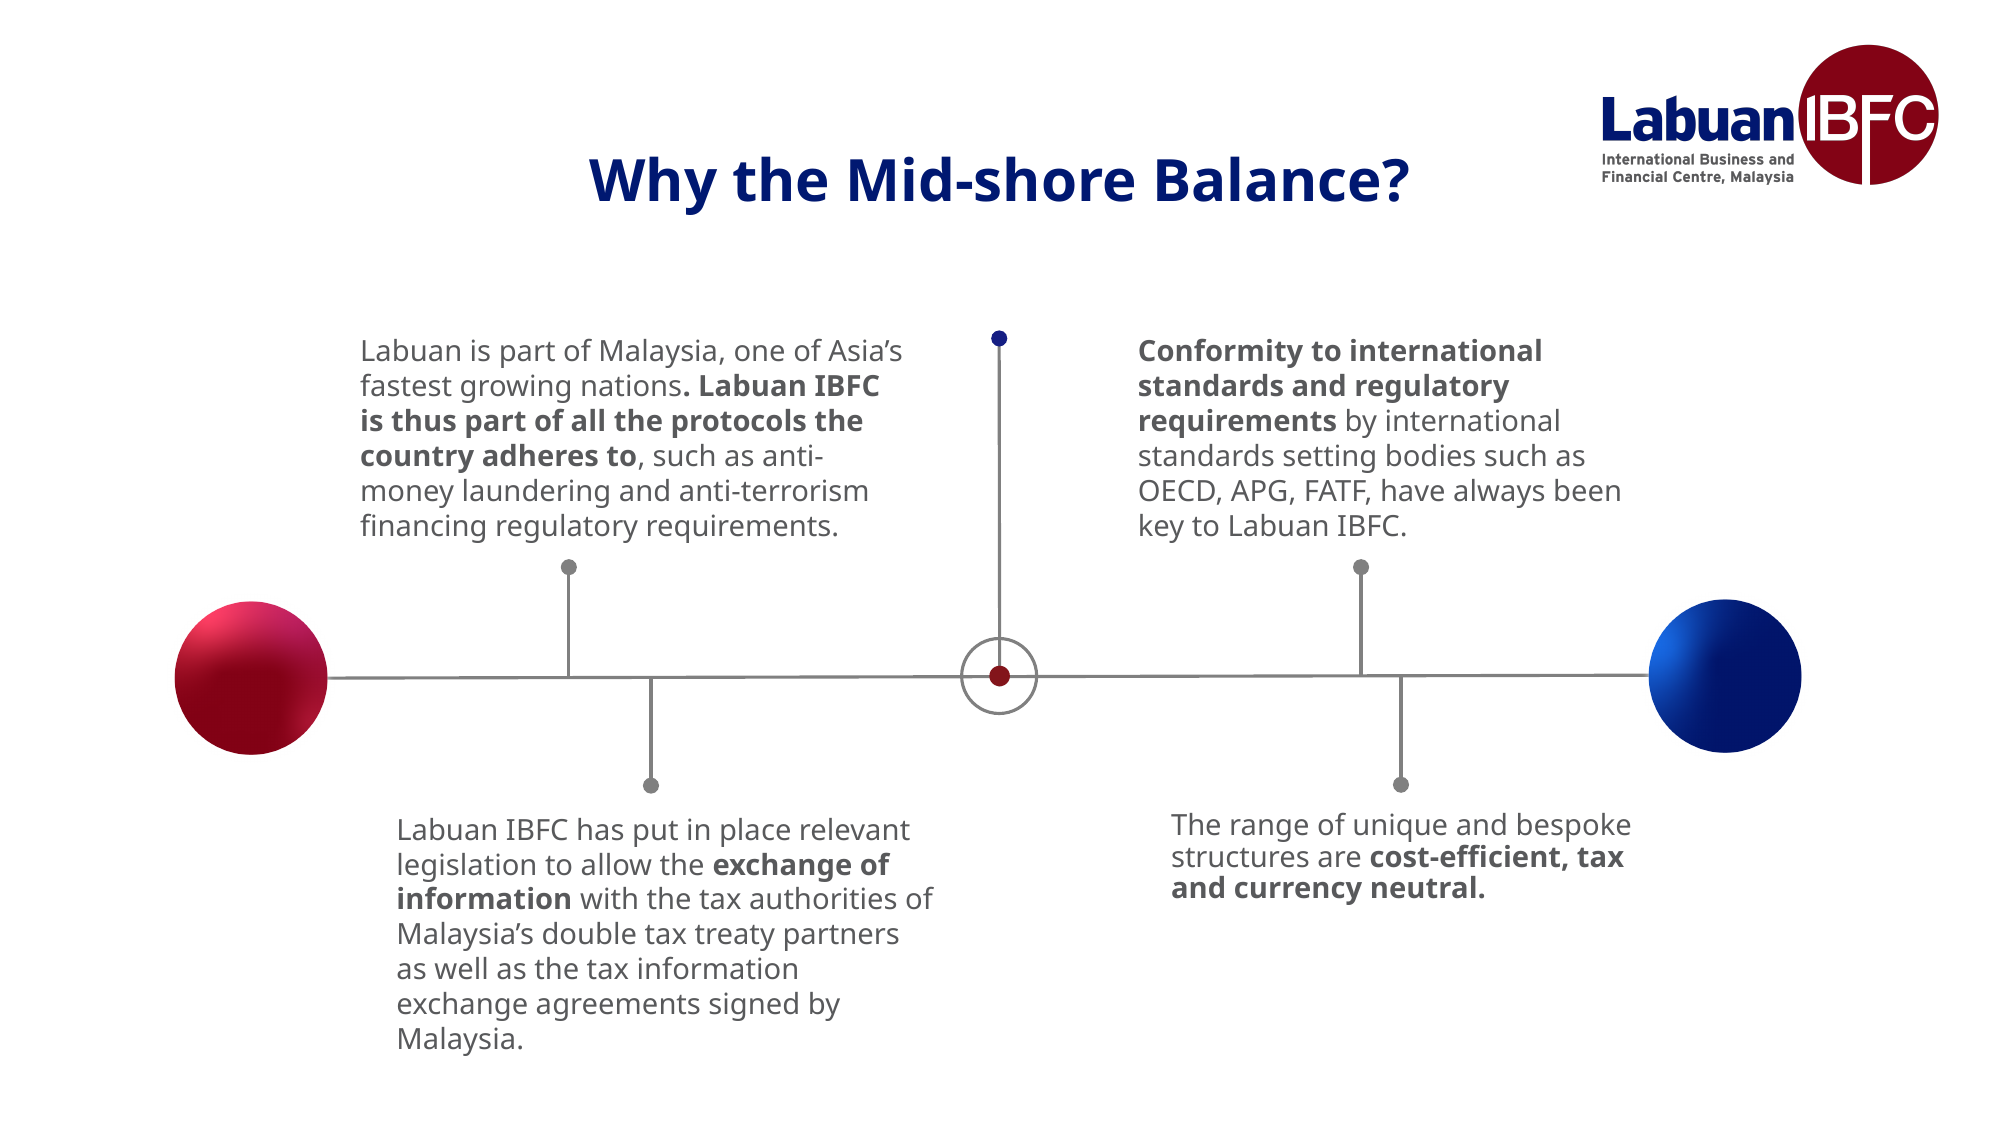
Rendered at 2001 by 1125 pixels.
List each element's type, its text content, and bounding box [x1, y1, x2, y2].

picture [1559, 6, 1972, 238]
text_box [960, 638, 991, 675]
text_box Labuan IBFC has put in place relevant legislation to allow the exchange of information with the tax authorities of Malaysia’s double tax treaty partners as well as the tax information exchange agreements signed by Malaysia. [381, 803, 952, 1065]
text_box The range of unique and bespoke structures are cost-efficient, tax and currency neutral. [1156, 803, 1678, 948]
text_box [1008, 638, 1038, 675]
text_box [1392, 675, 1410, 793]
title Why the Mid-shore Balance? [489, 135, 1511, 226]
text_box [560, 559, 577, 677]
picture [158, 585, 344, 771]
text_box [642, 676, 660, 794]
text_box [1410, 675, 1632, 679]
picture [1632, 583, 1818, 769]
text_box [991, 330, 1008, 675]
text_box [1352, 559, 1370, 677]
text_box Labuan is part of Malaysia, one of Asia’s fastest growing nations. Labuan IBFC is thus part of all the protocols the country adheres to, such as anti-money laundering and anti-terrorism financing regulatory requirements. [345, 324, 923, 512]
text_box [960, 679, 1038, 715]
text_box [344, 675, 1392, 679]
list Conformity to international standards and regulatory requirements by international standards setting bodies such as OECD, APG, FATF, have always been key to Labuan IBFC. [1122, 325, 1663, 483]
